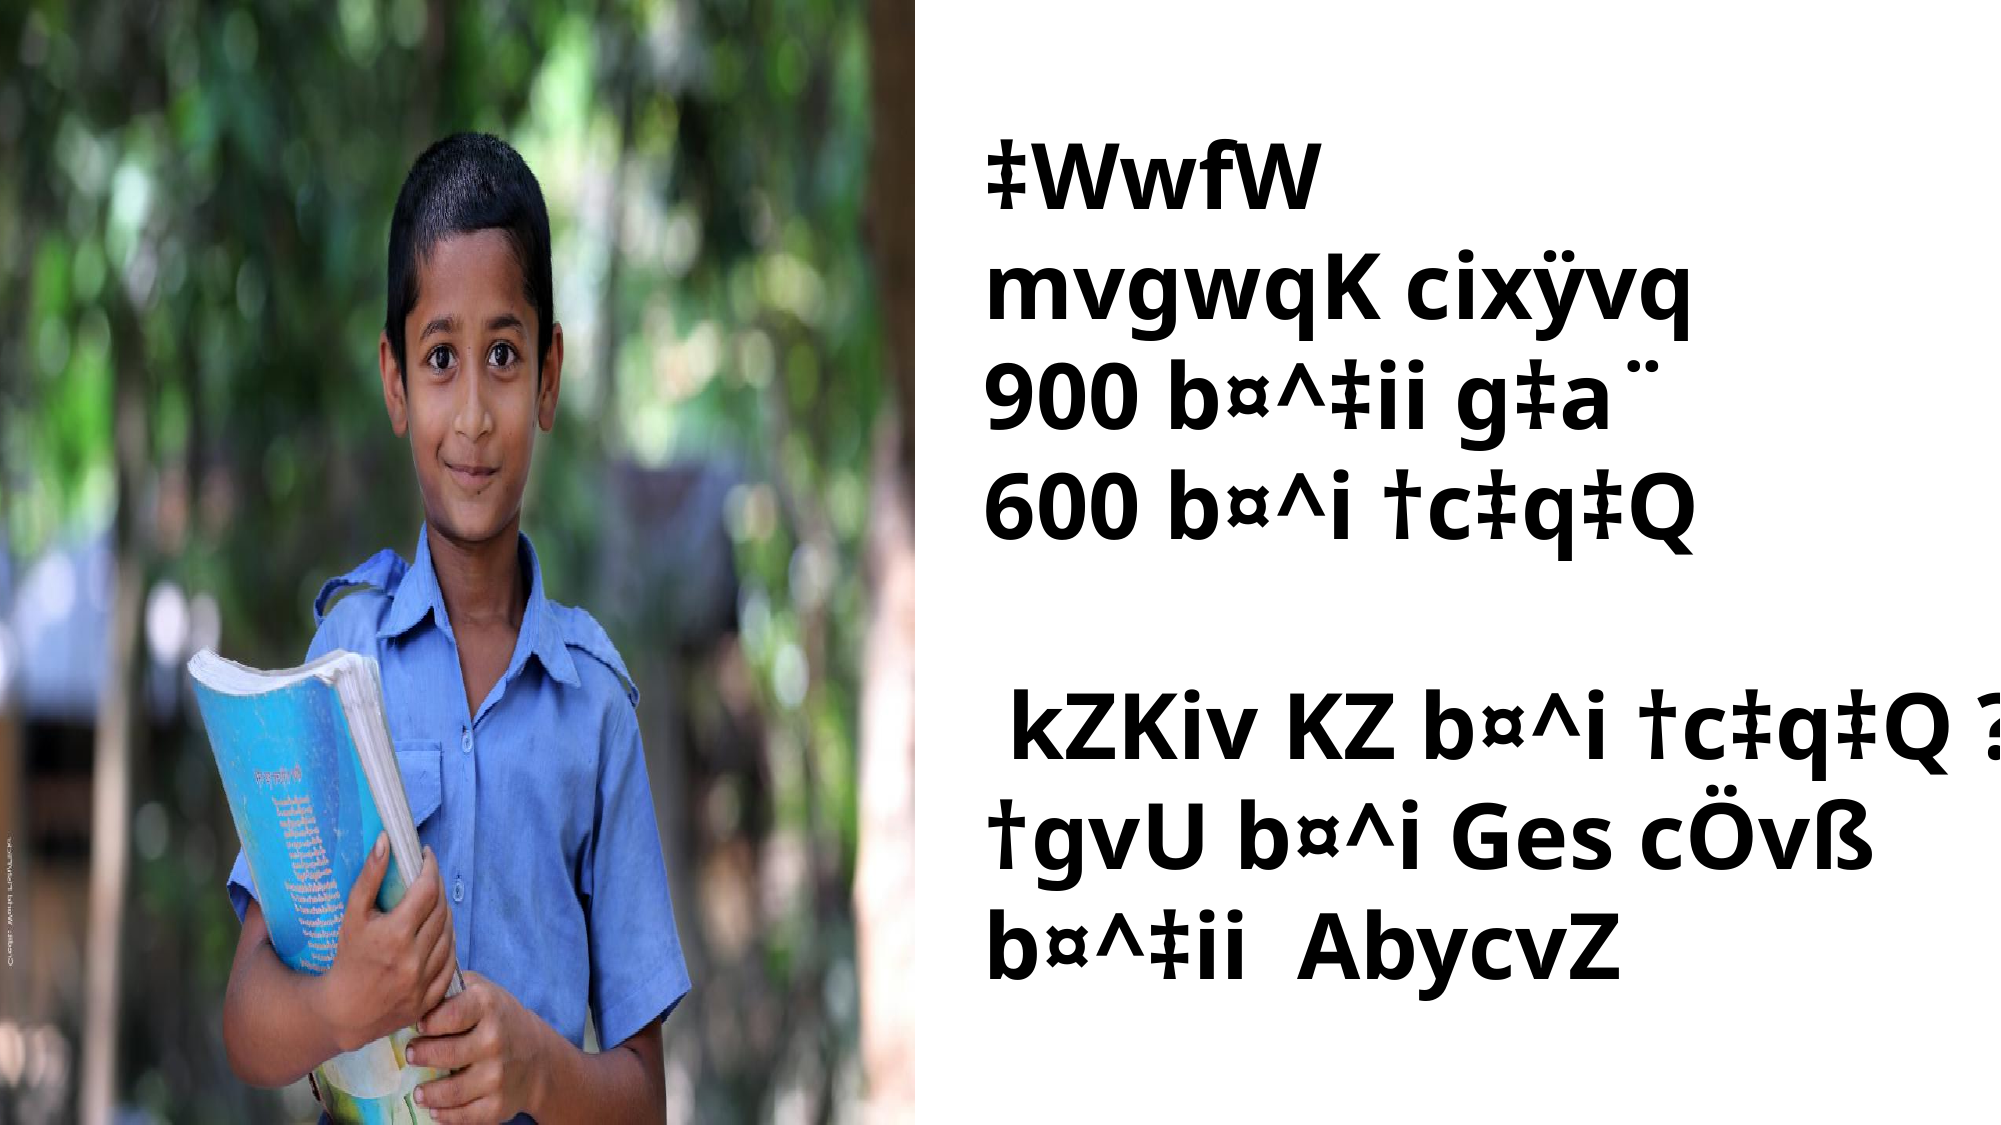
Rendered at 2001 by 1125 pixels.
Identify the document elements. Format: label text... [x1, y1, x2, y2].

text_box ‡WwfW mvgwqK cixÿvq 900 b¤^‡ii g‡a¨ 600 b¤^i †c‡q‡Q kZKiv KZ b¤^i †c‡q‡Q ? †gvU b¤^i Ges cÖvß b¤^‡ii AbycvZ [969, 110, 2000, 1005]
picture [0, 0, 915, 1125]
